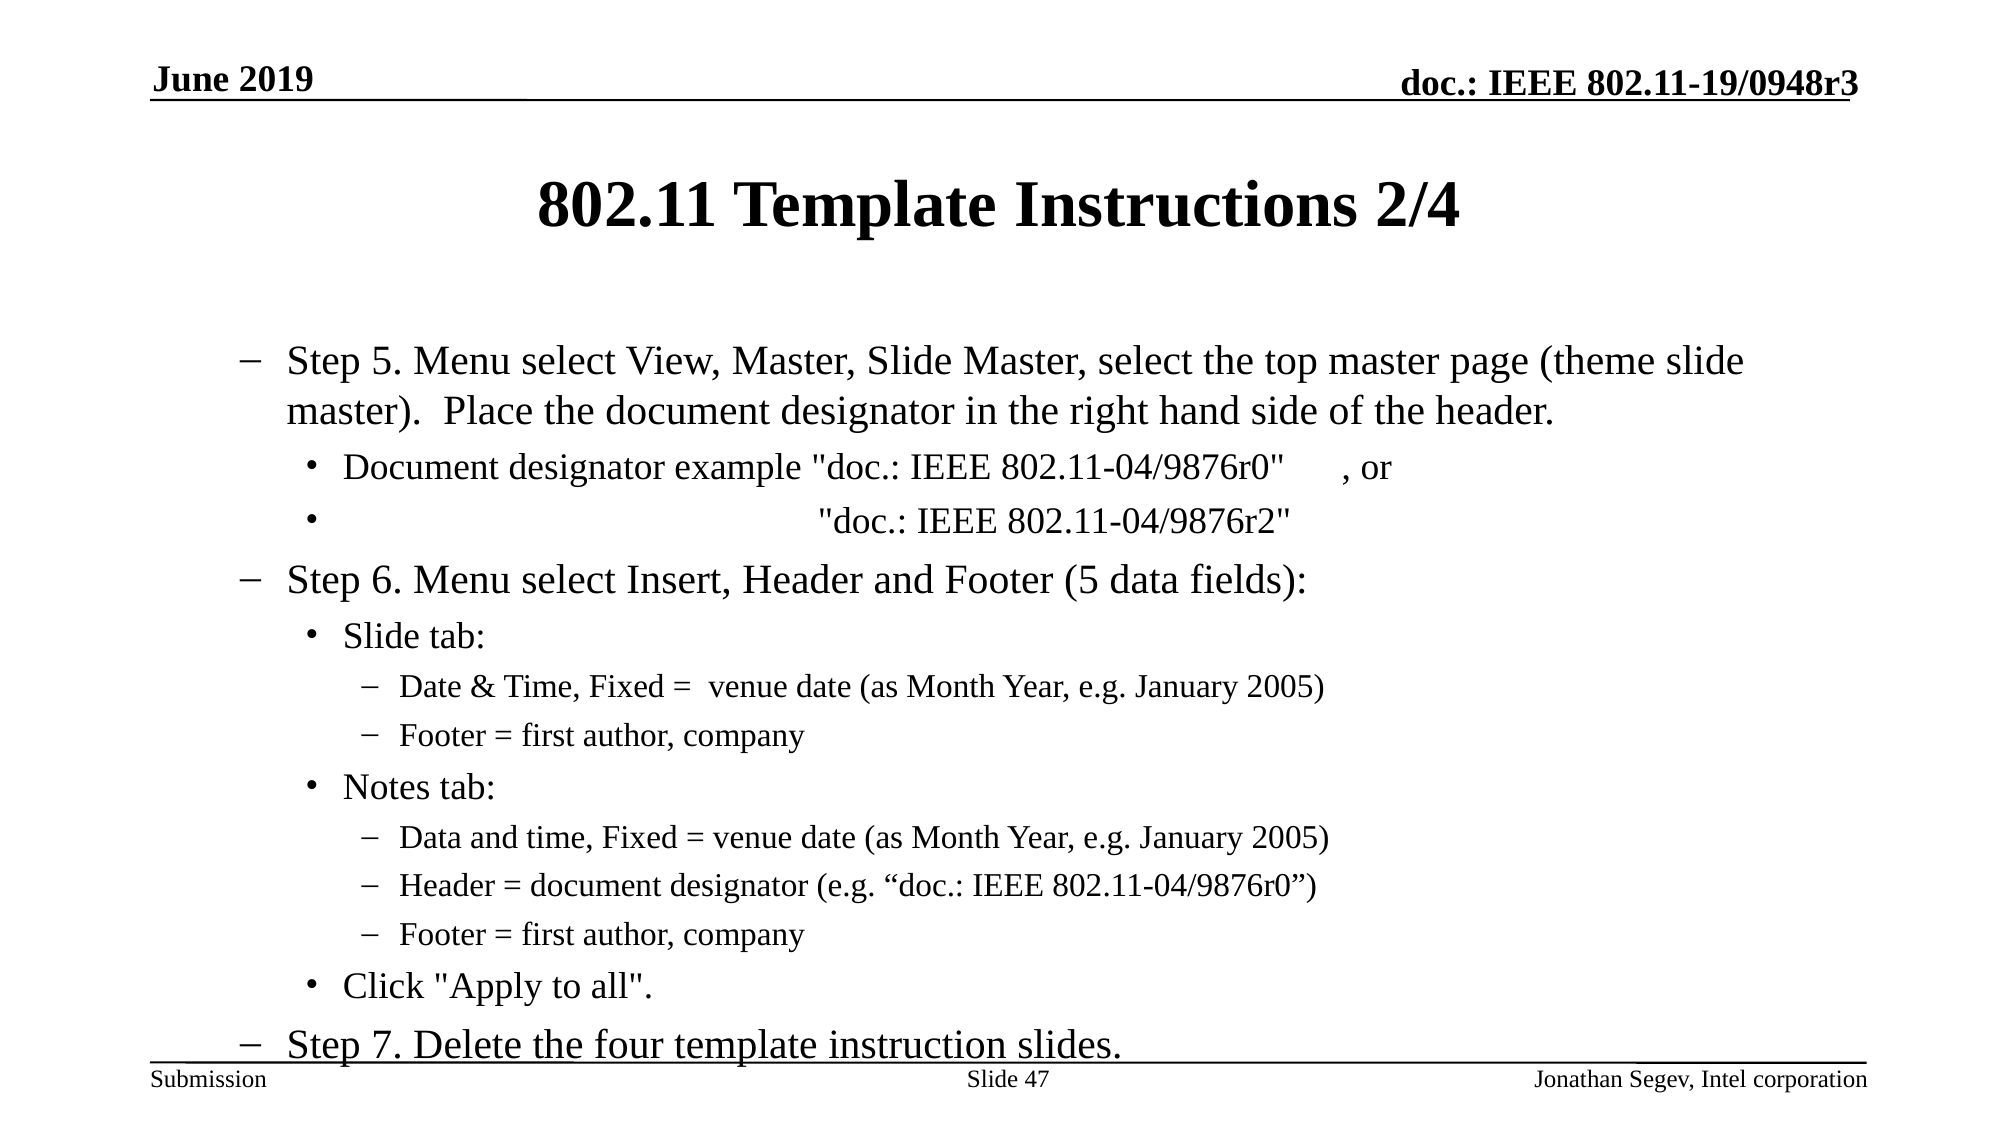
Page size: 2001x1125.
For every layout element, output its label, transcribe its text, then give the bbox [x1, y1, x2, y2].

slide_number Slide 47 [950, 1061, 1067, 1123]
footer Jonathan Segev, Intel corporation [1171, 1061, 1869, 1093]
title 802.11 Template Instructions 2/4 [149, 112, 1850, 288]
list Step 5. Menu select View, Master, Slide Master, select the top master page (theme slide master). Place the document designator in the right hand side of the header. Document designator example "doc.: IEEE 802.11-04/9876r0" , or "doc.: IEEE 802.11-04/9876r2" Step 6. Menu select Insert, Header and Footer (5 data fields): Slide tab: Date & Time, Fixed = venue date (as Month Year, e.g. January 2005) Footer = first author, company Notes tab: Data and time, Fixed = venue date (as Month Year, e.g. January 2005) Header = document designator (e.g. “doc.: IEEE 802.11-04/9876r0”) Footer = first author, company Click "Apply to all". Step 7. Delete the four template instruction slides. [149, 324, 1850, 1000]
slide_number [152, 54, 563, 100]
